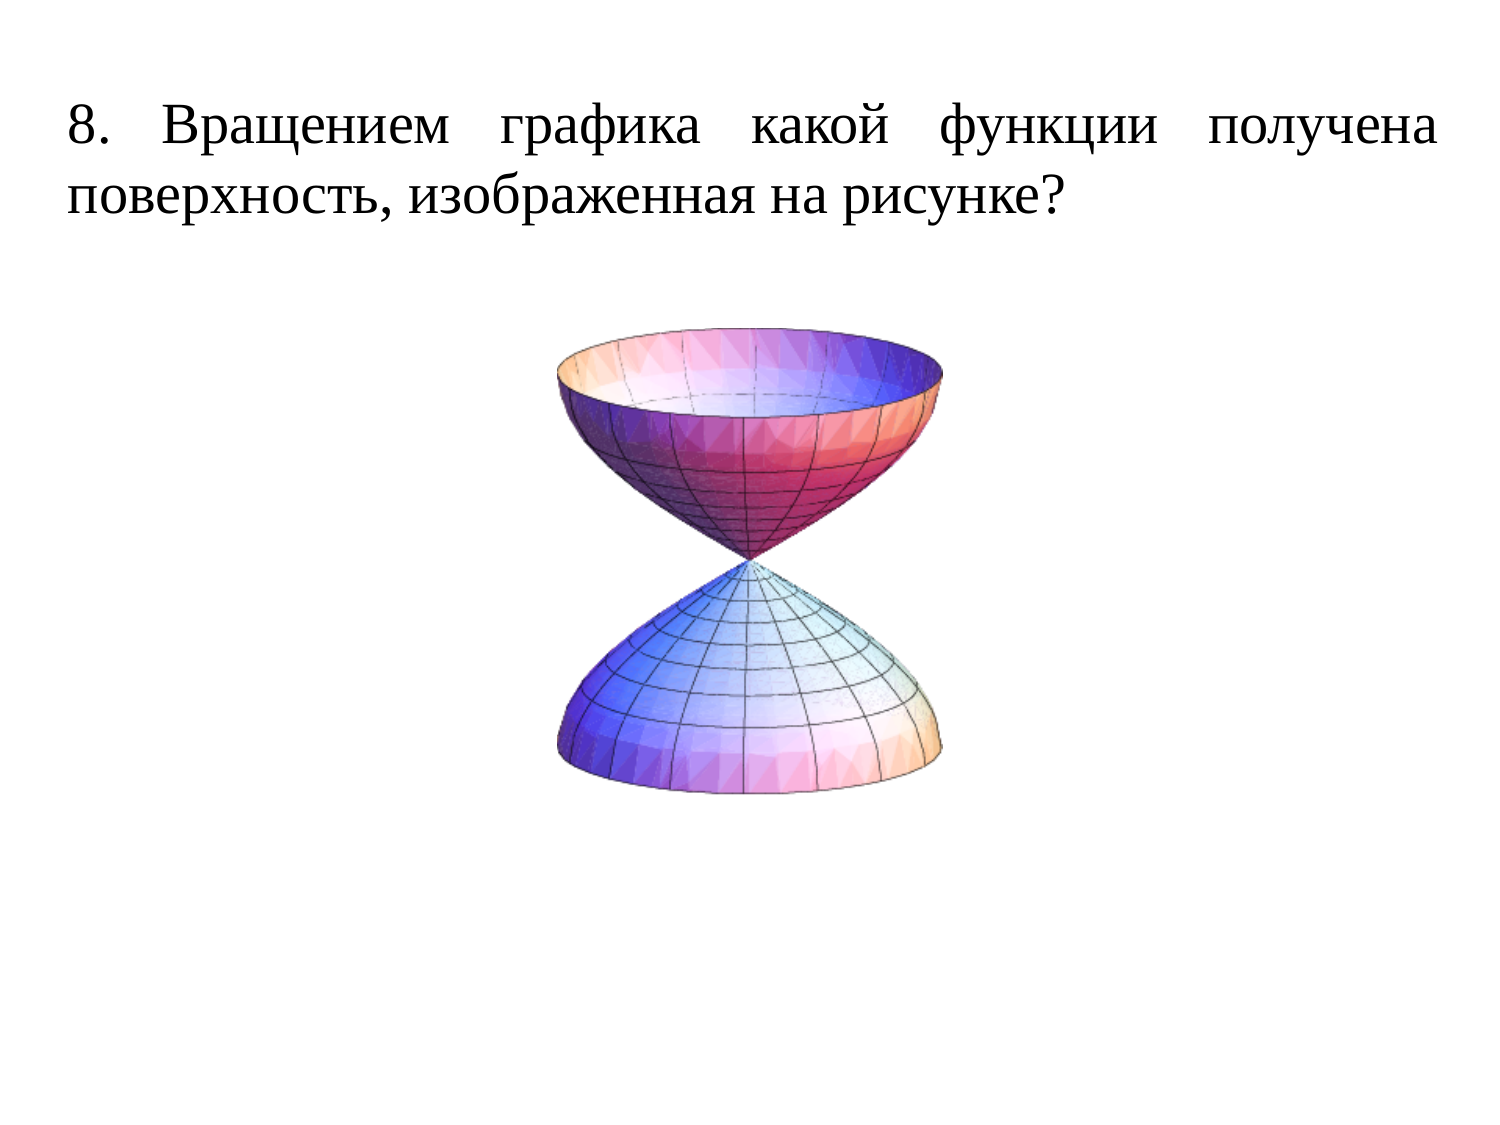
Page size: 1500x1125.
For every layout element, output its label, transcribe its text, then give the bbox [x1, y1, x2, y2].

text_box 8. Вращением графика какой функции получена поверхность, изображенная на рисунке? [53, 78, 1454, 233]
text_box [556, 328, 944, 797]
